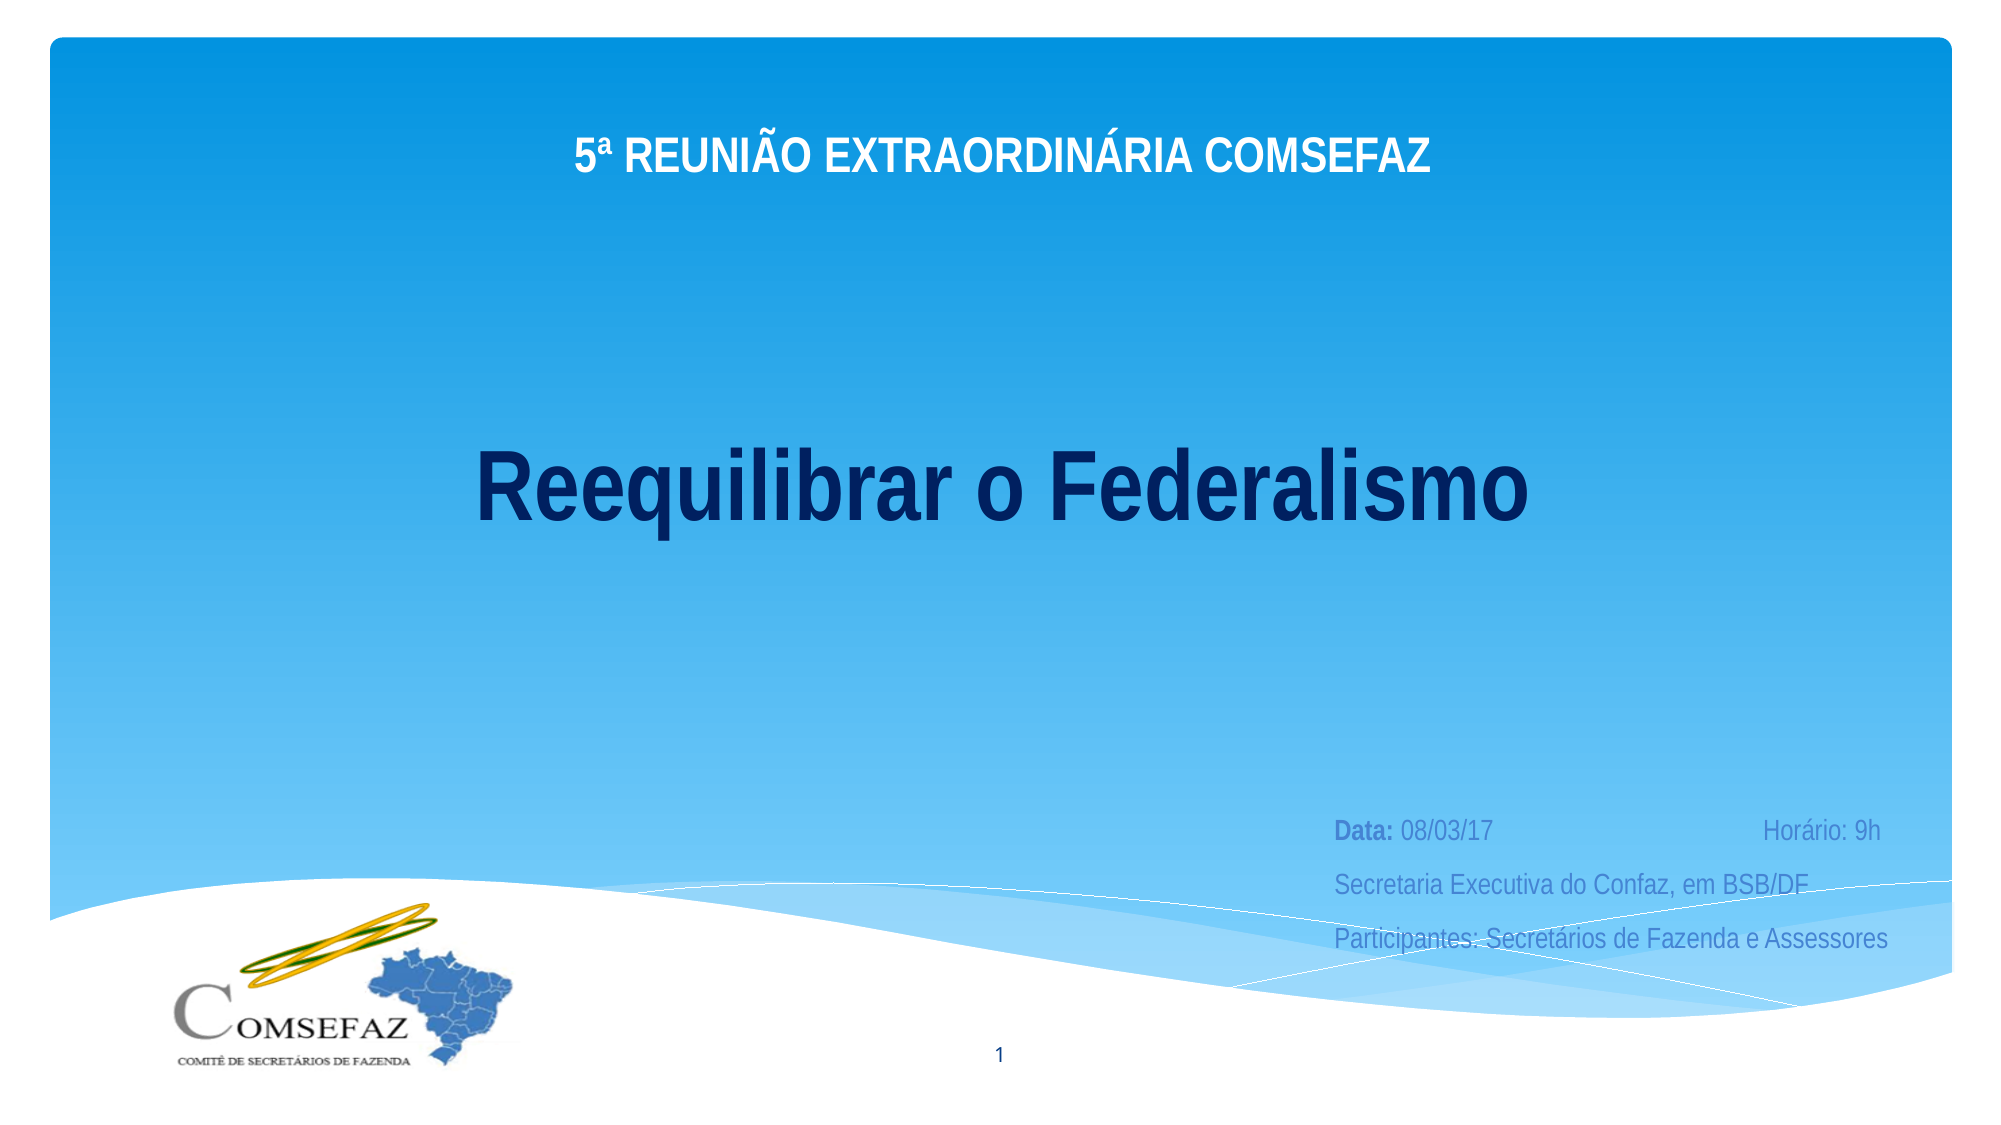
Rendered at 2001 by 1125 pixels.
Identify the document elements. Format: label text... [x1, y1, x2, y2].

text_box 5ª REUNIÃO EXTRAORDINÁRIA COMSEFAZ [559, 110, 1448, 190]
picture [145, 882, 534, 1092]
slide_number 1 [872, 1025, 1128, 1086]
text_box Data: 08/03/17 Horário: 9h Secretaria Executiva do Confaz, em BSB/DF Participantes: Secretários de Fazenda e Assessores [1319, 801, 1920, 999]
text_box Reequilibrar o Federalismo [107, 404, 1900, 548]
